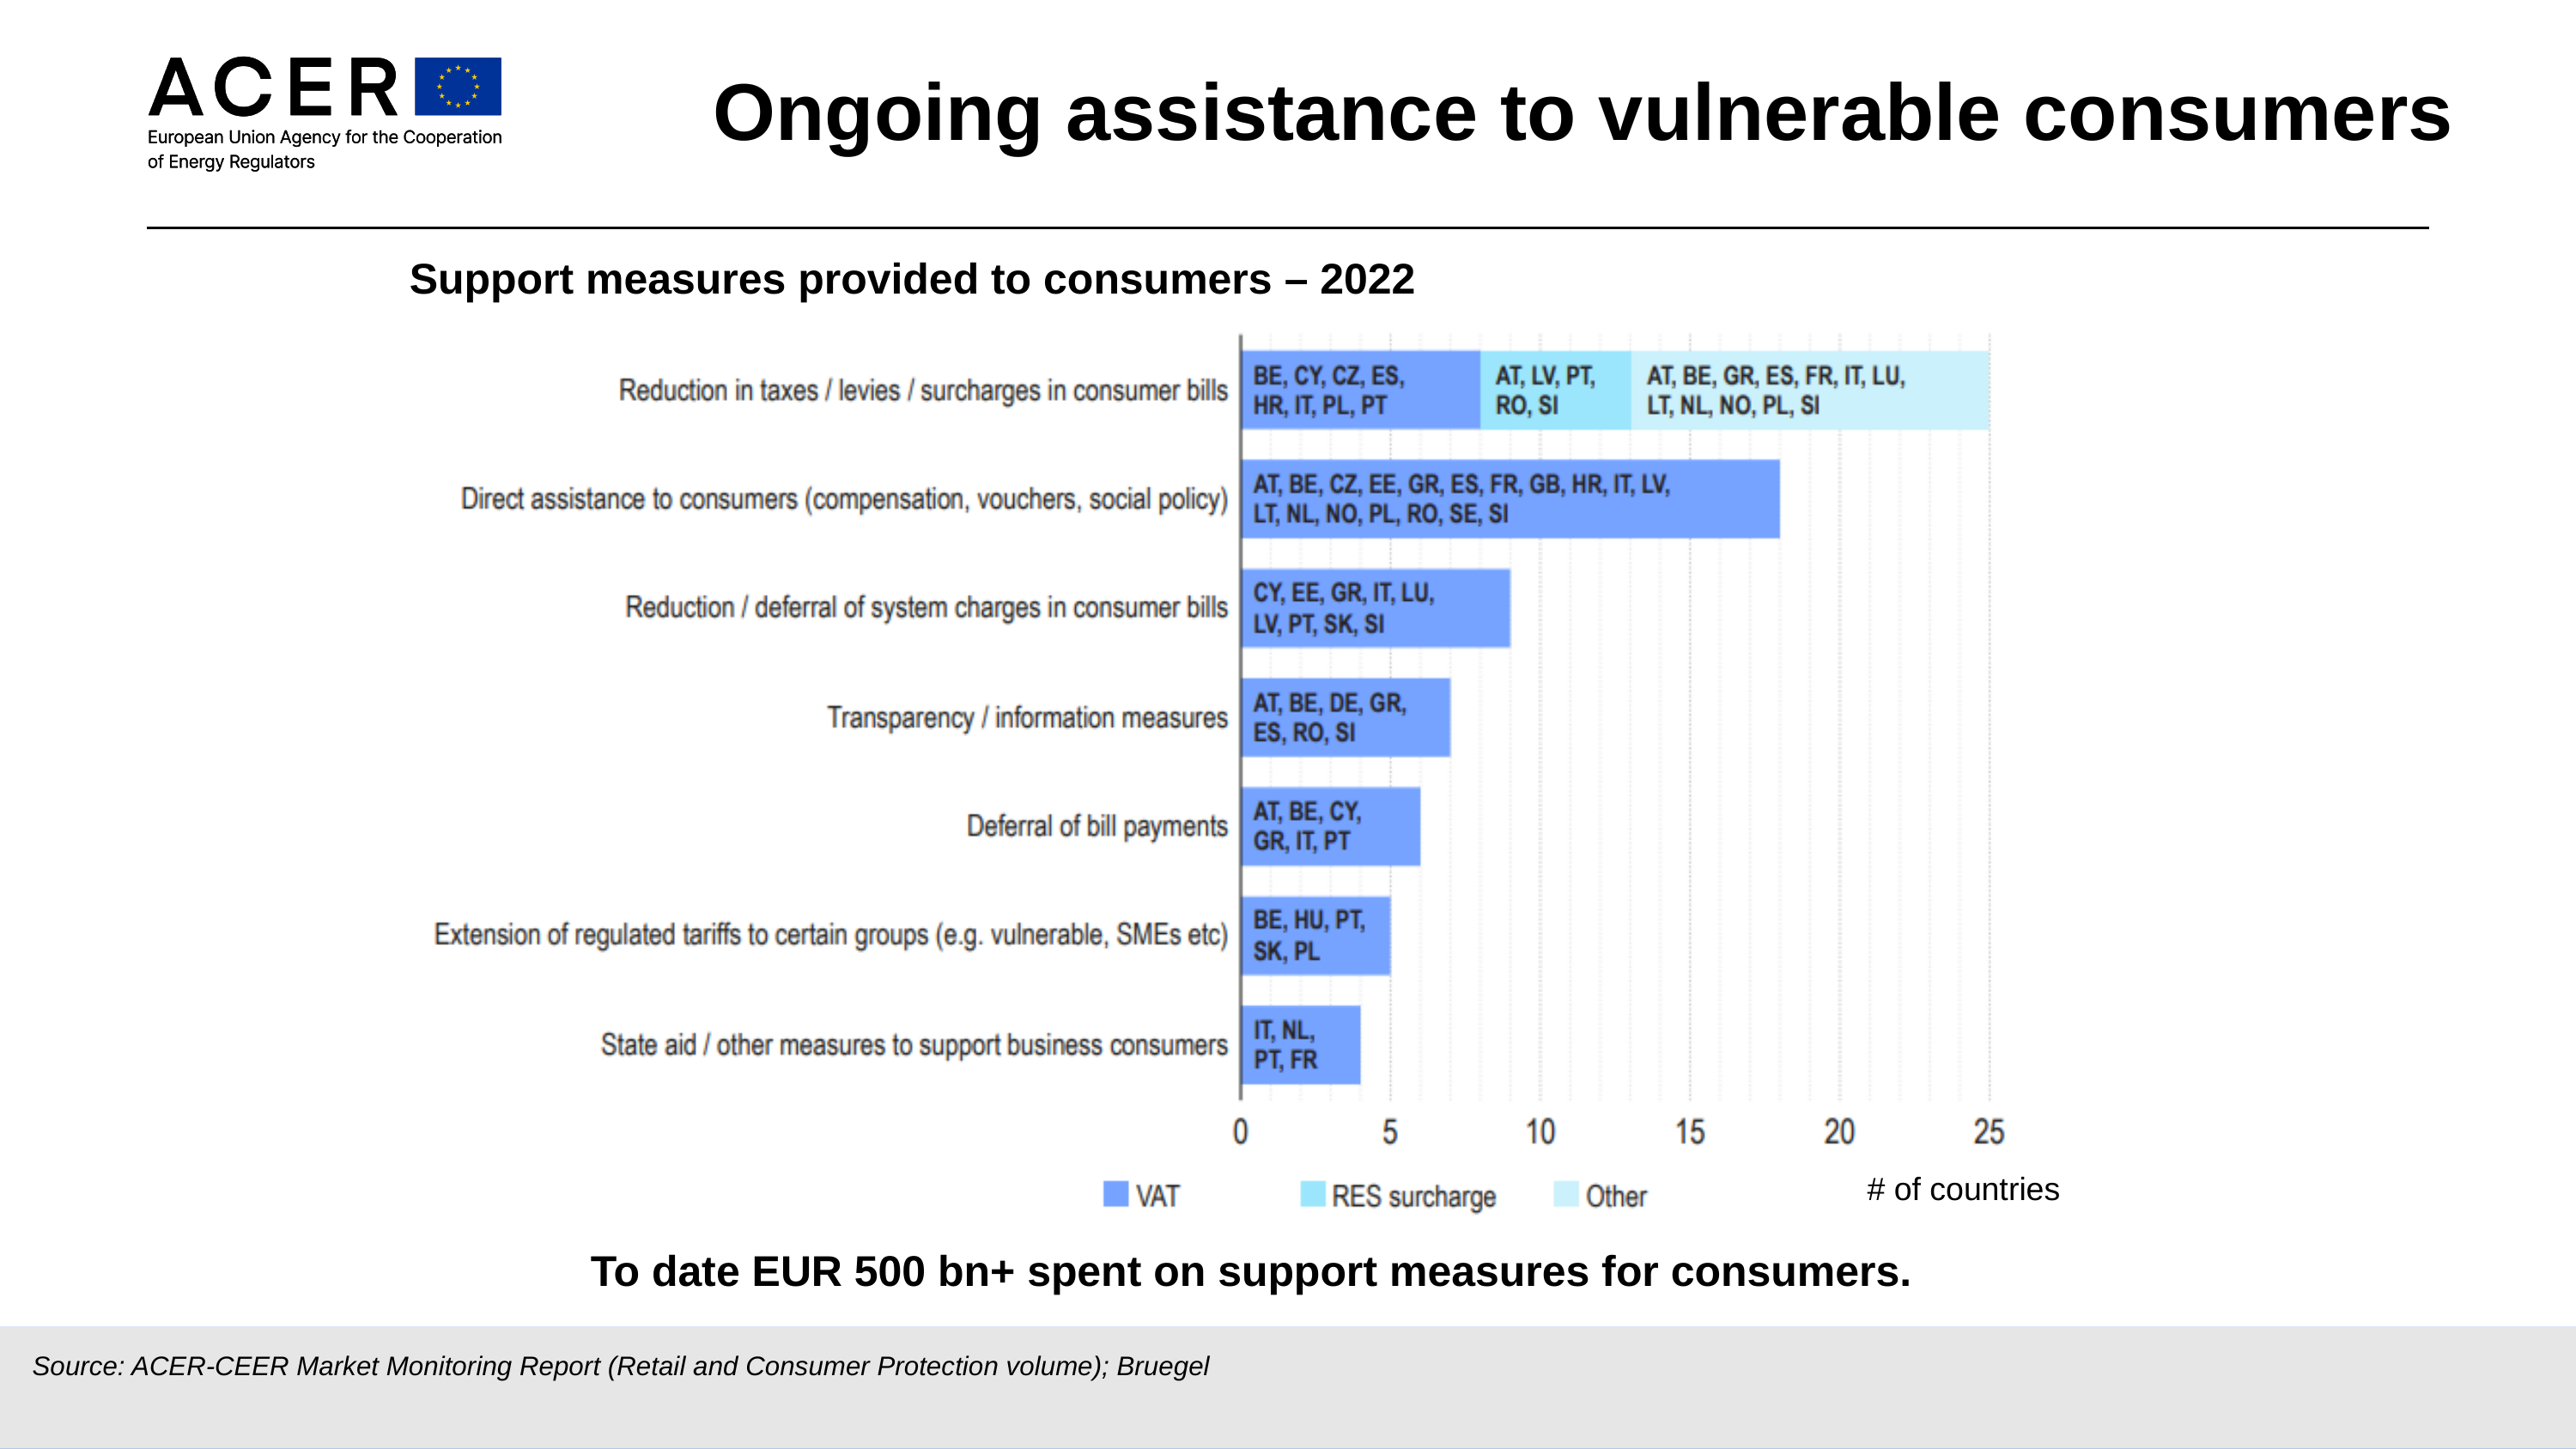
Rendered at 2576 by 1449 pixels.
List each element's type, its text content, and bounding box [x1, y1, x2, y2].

picture [91, 0, 558, 228]
picture [397, 328, 2022, 1219]
text_box Source: ACER-CEER Market Monitoring Report (Retail and Consumer Protection volume); Bruegel [19, 1342, 1224, 1387]
title Ongoing assistance to vulnerable consumers [631, 0, 2455, 228]
text_box Support measures provided to consumers – 2022 [397, 245, 1540, 310]
list To date EUR 500 bn+ spent on support measures for consumers. [397, 1226, 2107, 1327]
list # of countries [1854, 1154, 2317, 1255]
